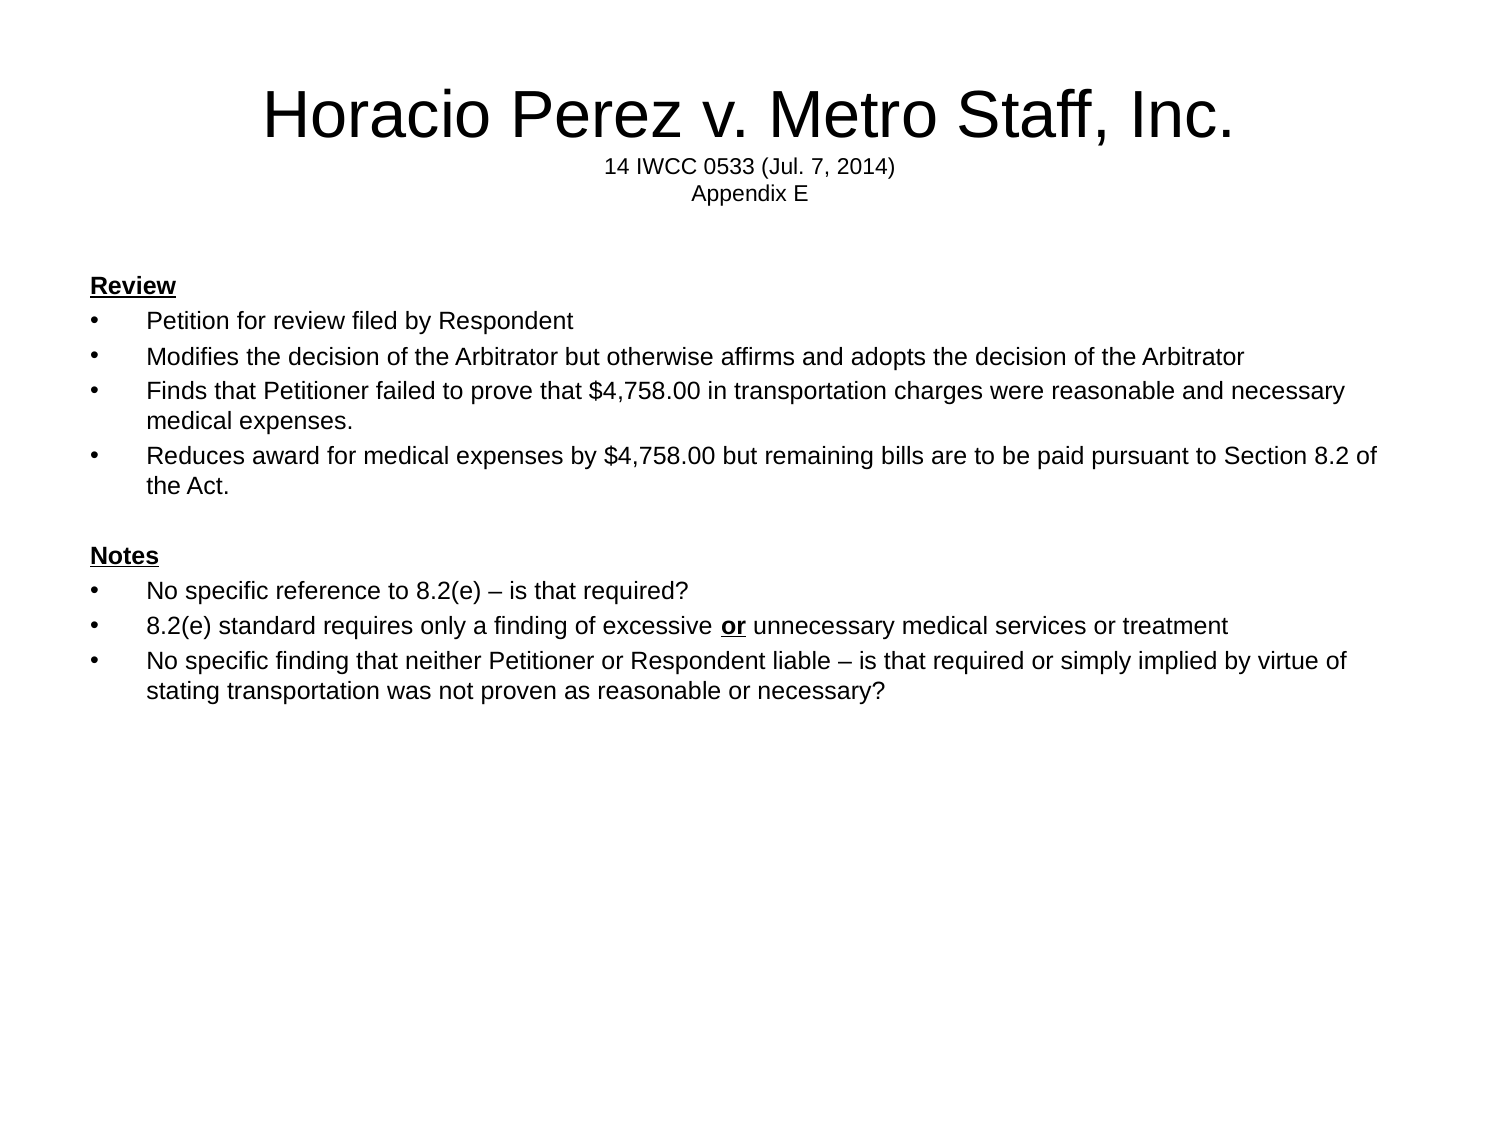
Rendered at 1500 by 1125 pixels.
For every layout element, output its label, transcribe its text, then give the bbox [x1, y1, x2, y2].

title Horacio Perez v. Metro Staff, Inc. 14 IWCC 0533 (Jul. 7, 2014) Appendix E [75, 45, 1425, 233]
list Review Petition for review filed by Respondent Modifies the decision of the Arbitrator but otherwise affirms and adopts the decision of the Arbitrator Finds that Petitioner failed to prove that $4,758.00 in transportation charges were reasonable and necessary medical expenses. Reduces award for medical expenses by $4,758.00 but remaining bills are to be paid pursuant to Section 8.2 of the Act. Notes No specific reference to 8.2(e) – is that required? 8.2(e) standard requires only a finding of excessive or unnecessary medical services or treatment No specific finding that neither Petitioner or Respondent liable – is that required or simply implied by virtue of stating transportation was not proven as reasonable or necessary? [75, 262, 1425, 1005]
